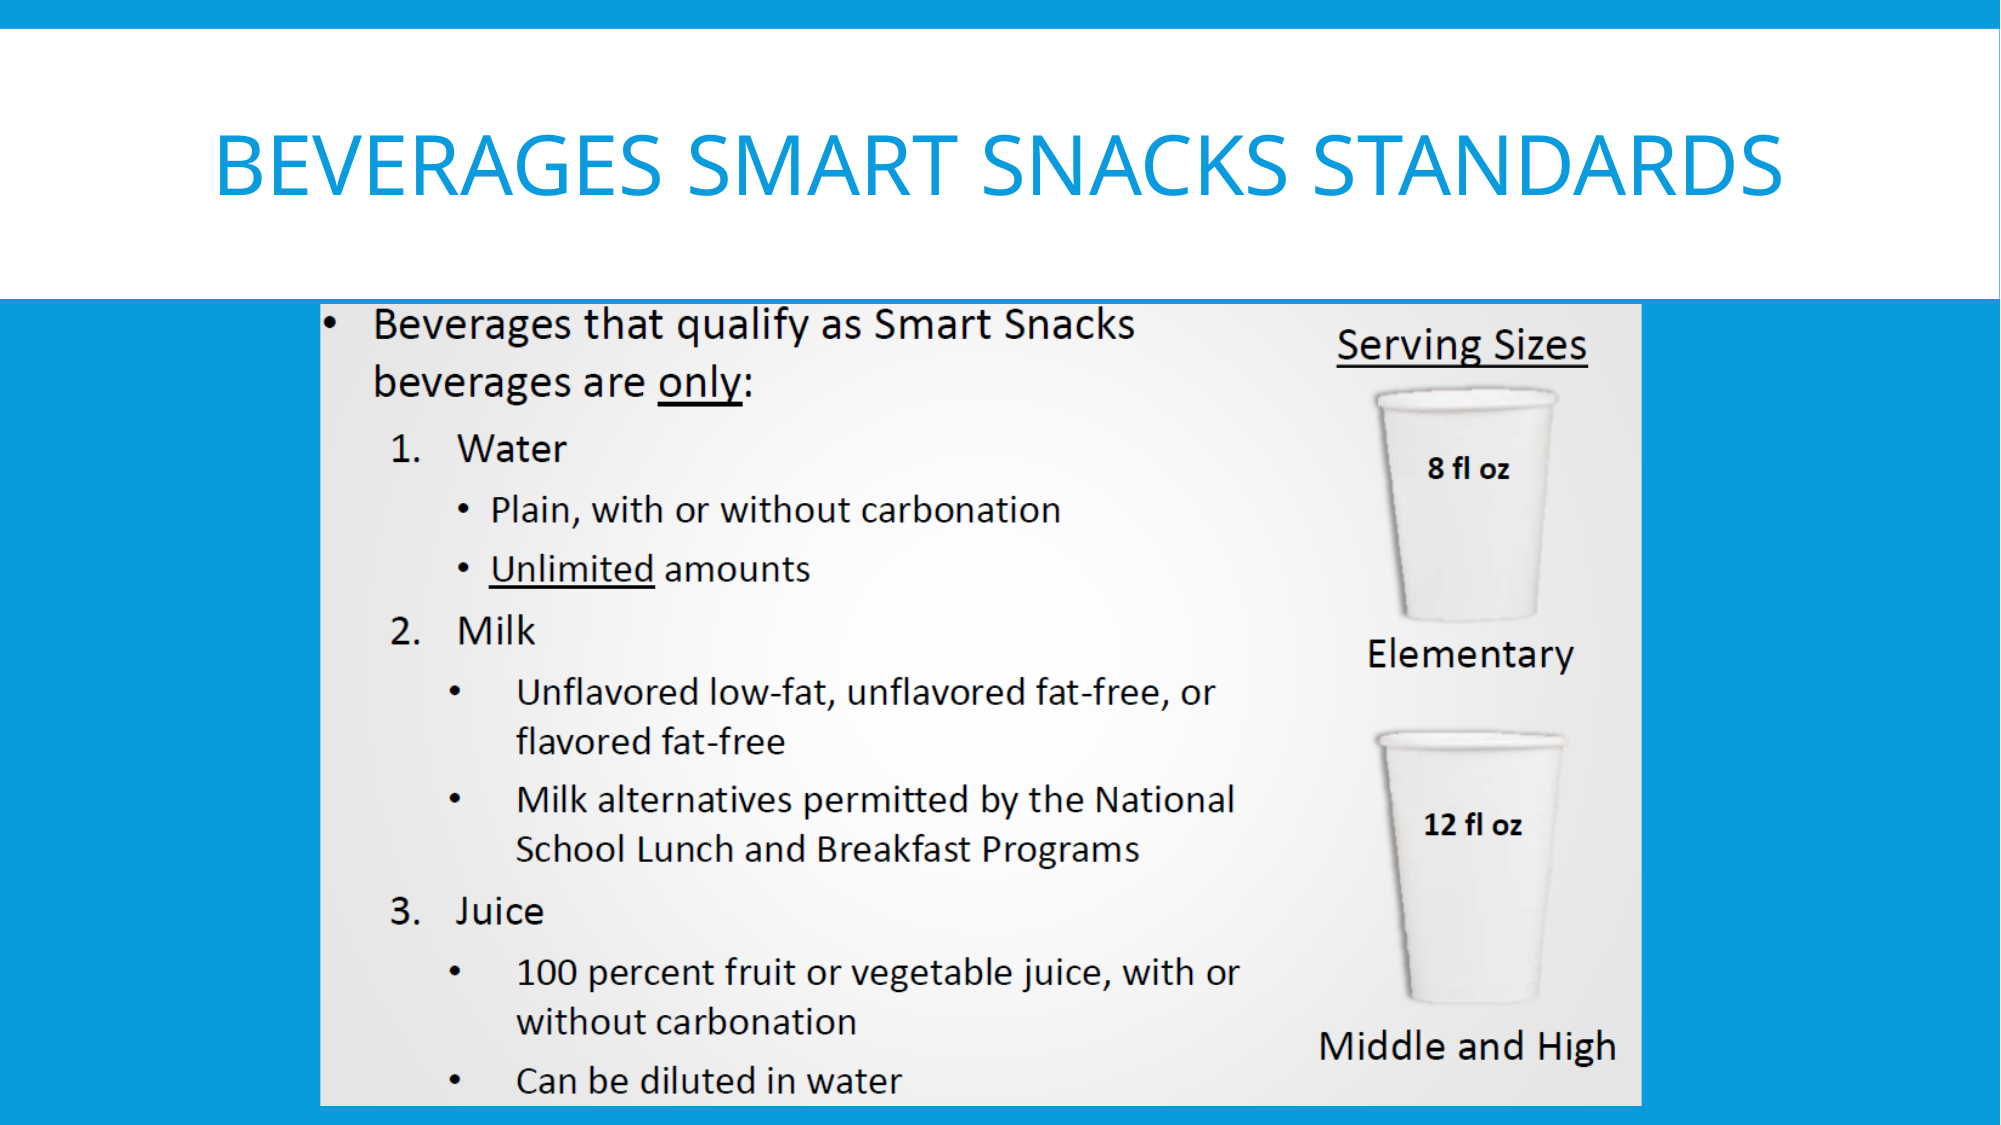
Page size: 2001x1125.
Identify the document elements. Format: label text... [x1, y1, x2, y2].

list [320, 304, 1642, 1107]
title Beverages smart snacks standards [197, 46, 1803, 295]
